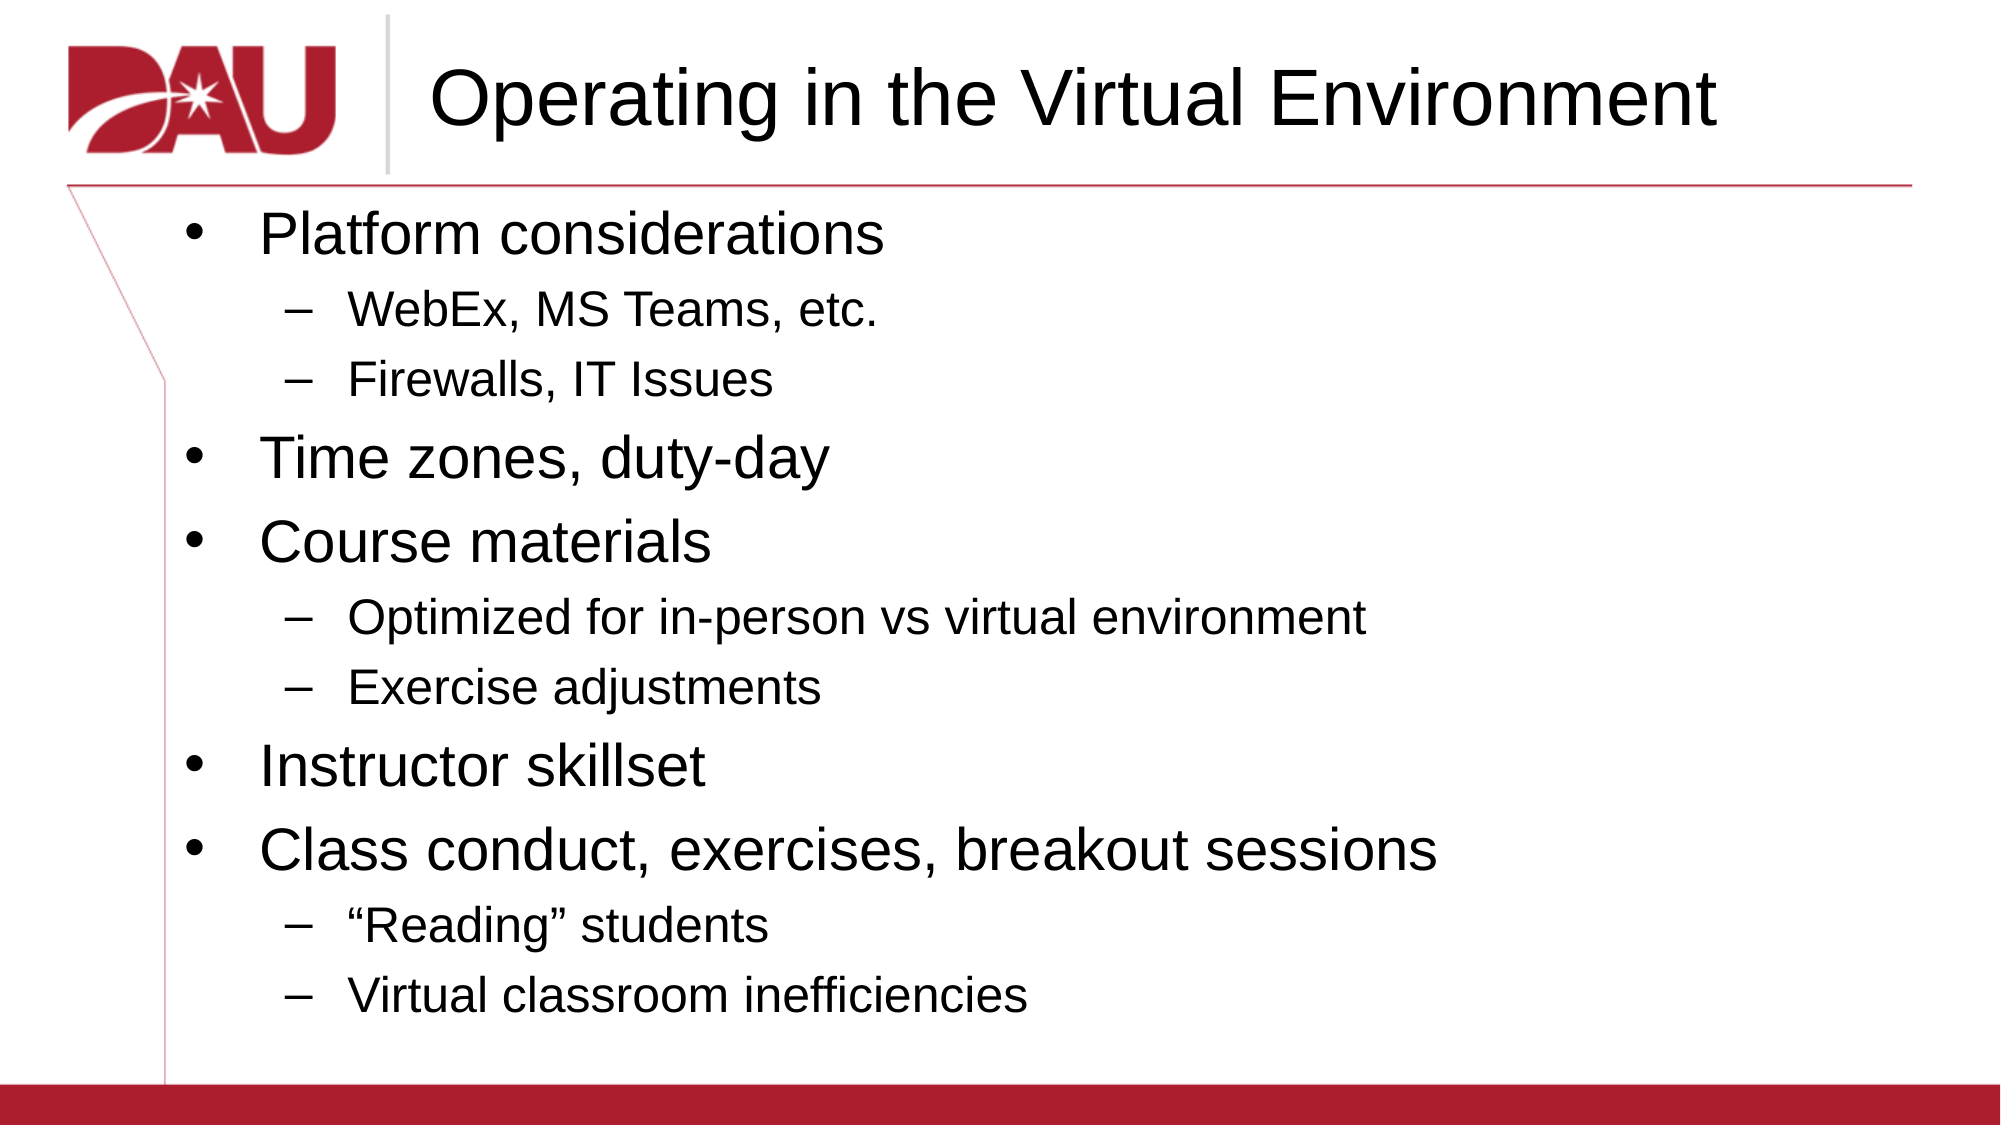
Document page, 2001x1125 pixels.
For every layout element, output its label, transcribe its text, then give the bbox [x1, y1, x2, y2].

list Platform considerations WebEx, MS Teams, etc. Firewalls, IT Issues Time zones, duty-day Course materials Optimized for in-person vs virtual environment Exercise adjustments Instructor skillset Class conduct, exercises, breakout sessions “Reading” students Virtual classroom inefficiencies [170, 187, 1915, 1013]
picture [0, 0, 2001, 1125]
title Operating in the Virtual Environment [414, 37, 1915, 166]
